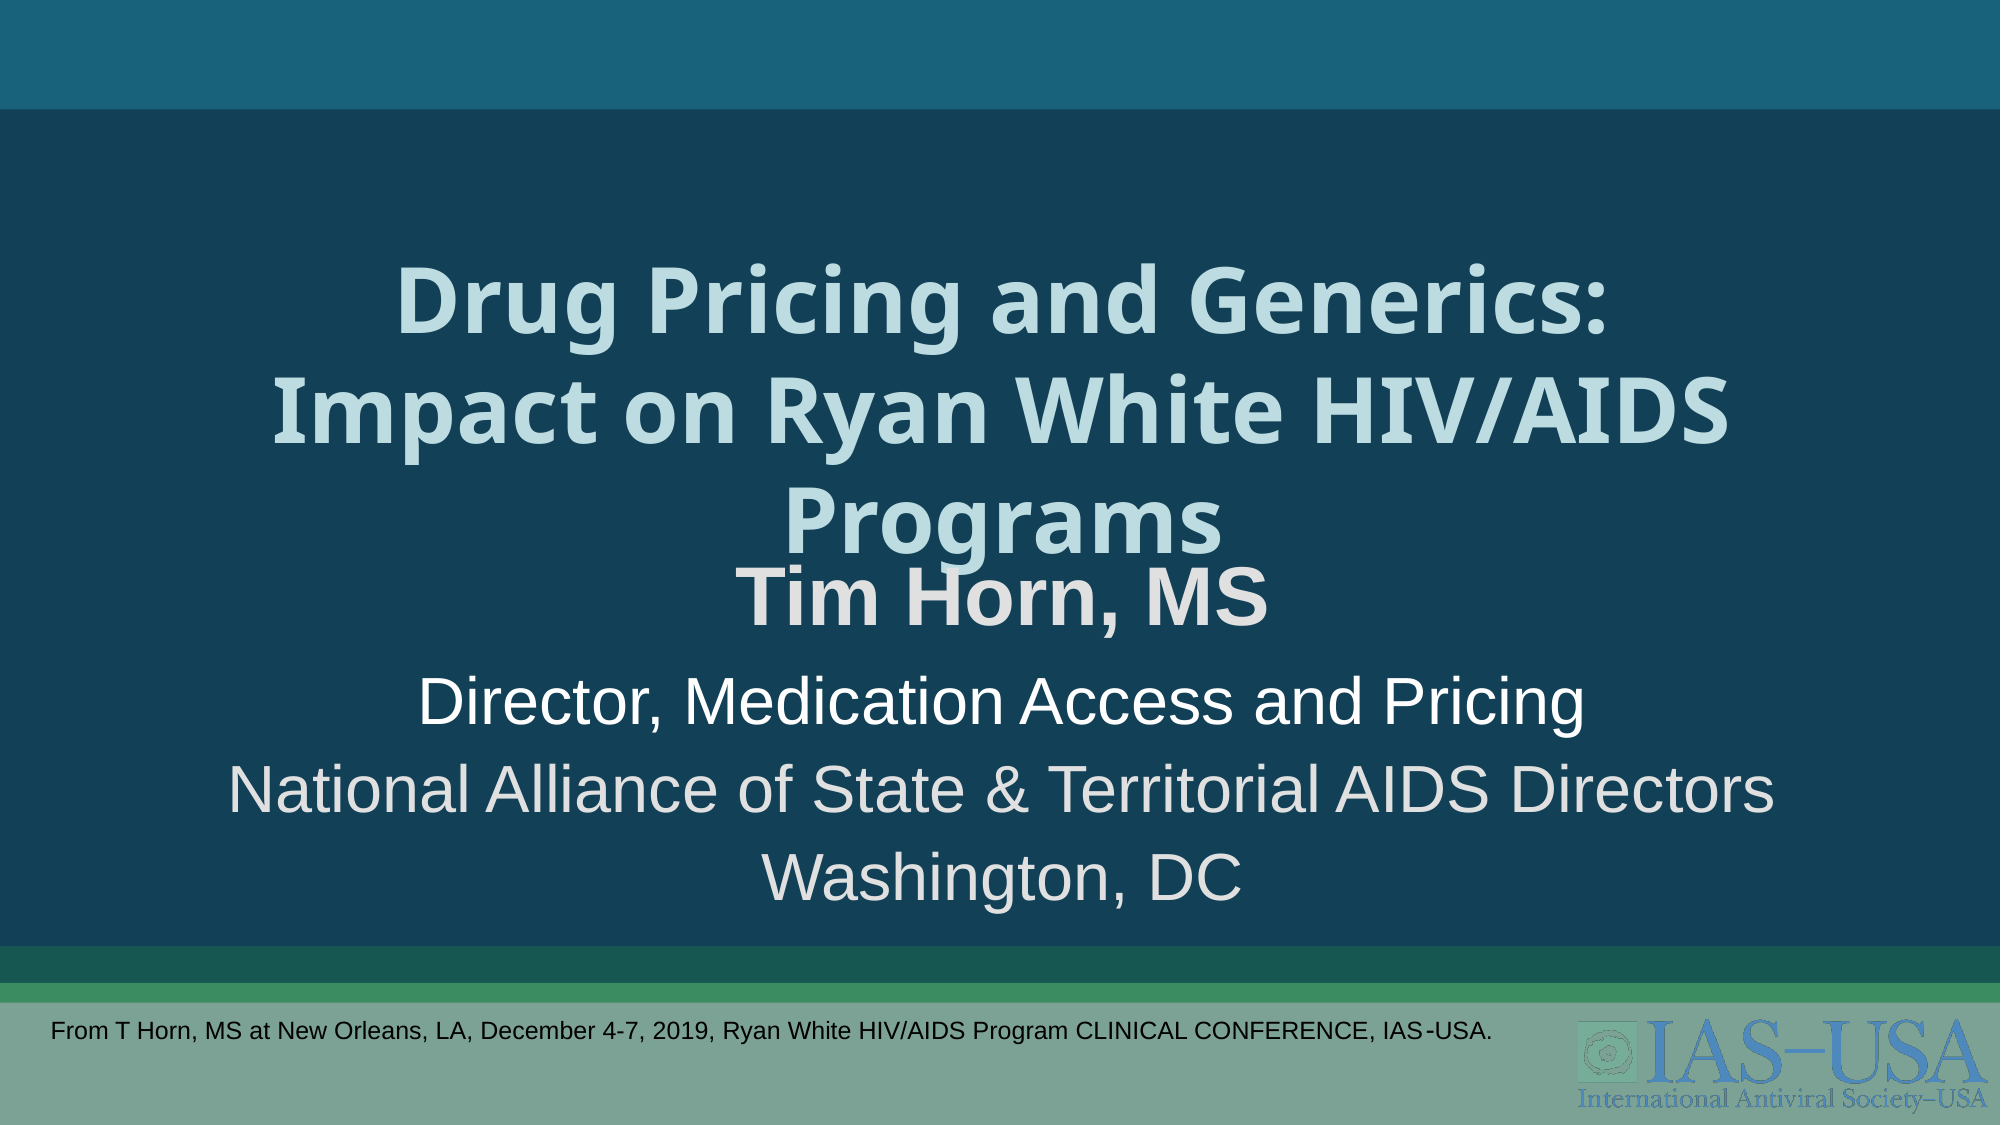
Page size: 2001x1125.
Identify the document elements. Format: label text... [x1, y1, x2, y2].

title Drug Pricing and Generics: Impact on Ryan White HIV/AIDS Programs [49, 221, 1956, 517]
picture [1578, 1019, 1988, 1114]
subtitle Tim Horn, MS Director, Medication Access and Pricing National Alliance of State & Territorial AIDS Directors Washington, DC [49, 517, 1956, 907]
